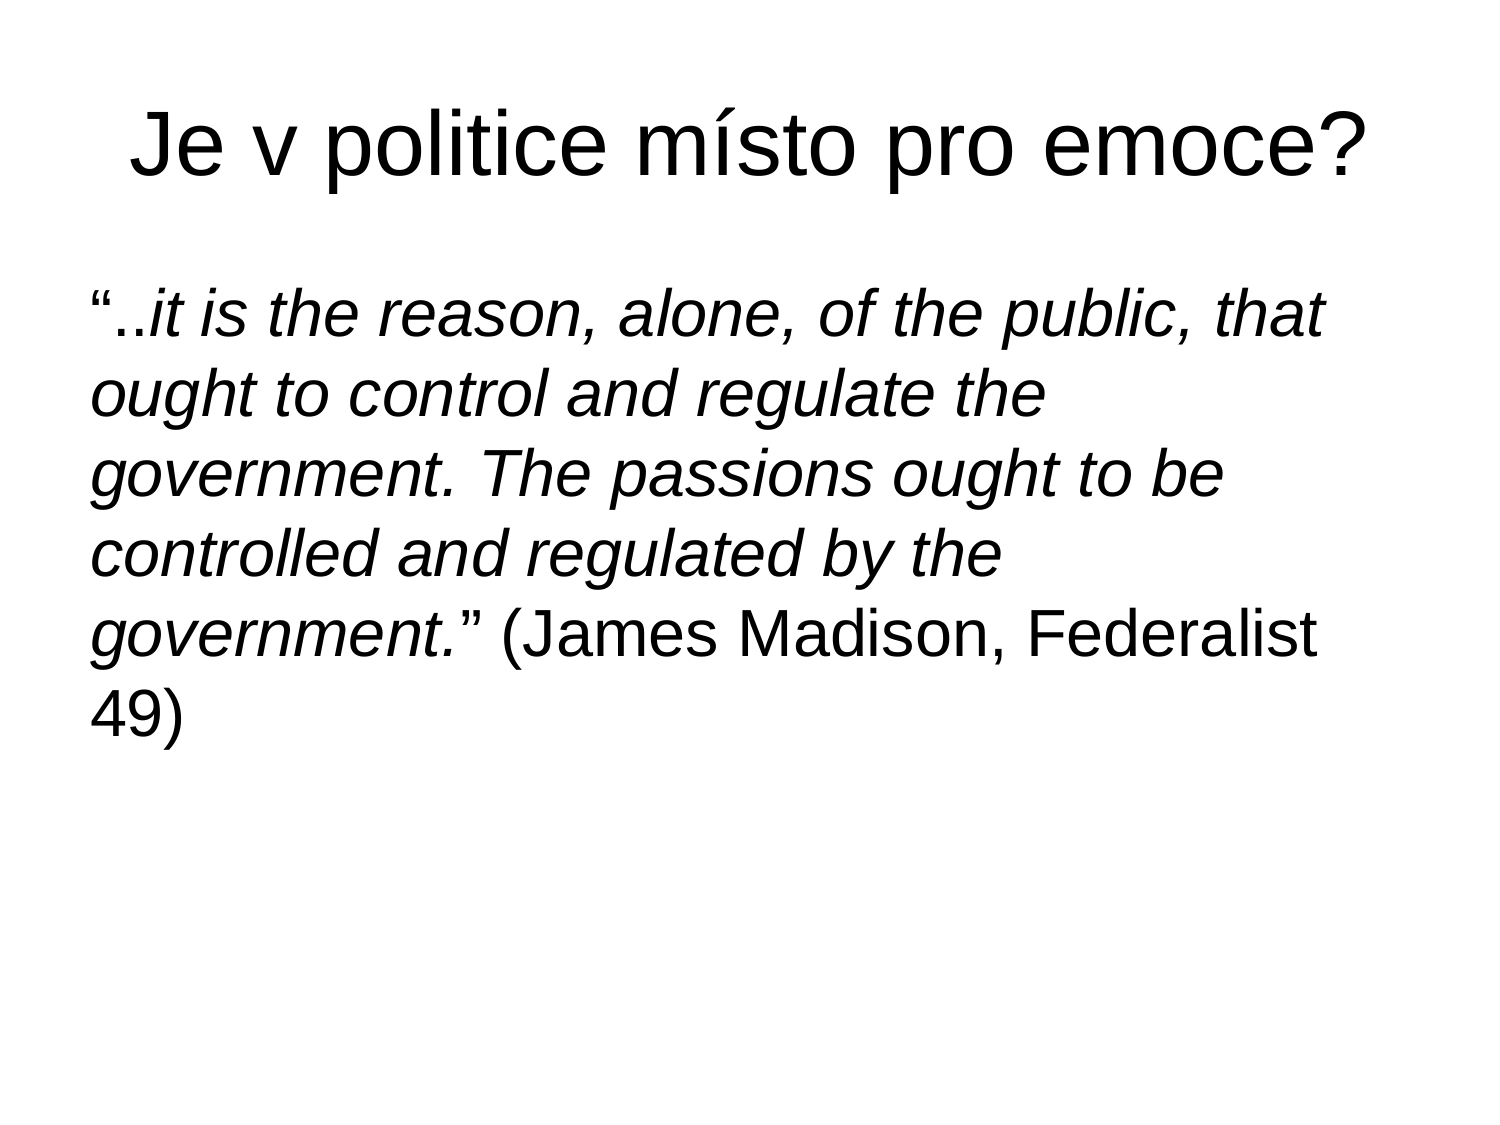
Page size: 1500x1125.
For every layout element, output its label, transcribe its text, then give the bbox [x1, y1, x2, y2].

list “..it is the reason, alone, of the public, that ought to control and regulate the government. The passions ought to be controlled and regulated by the government.” (James Madison, Federalist 49) [75, 262, 1425, 1005]
title Je v politice místo pro emoce? [75, 45, 1425, 233]
